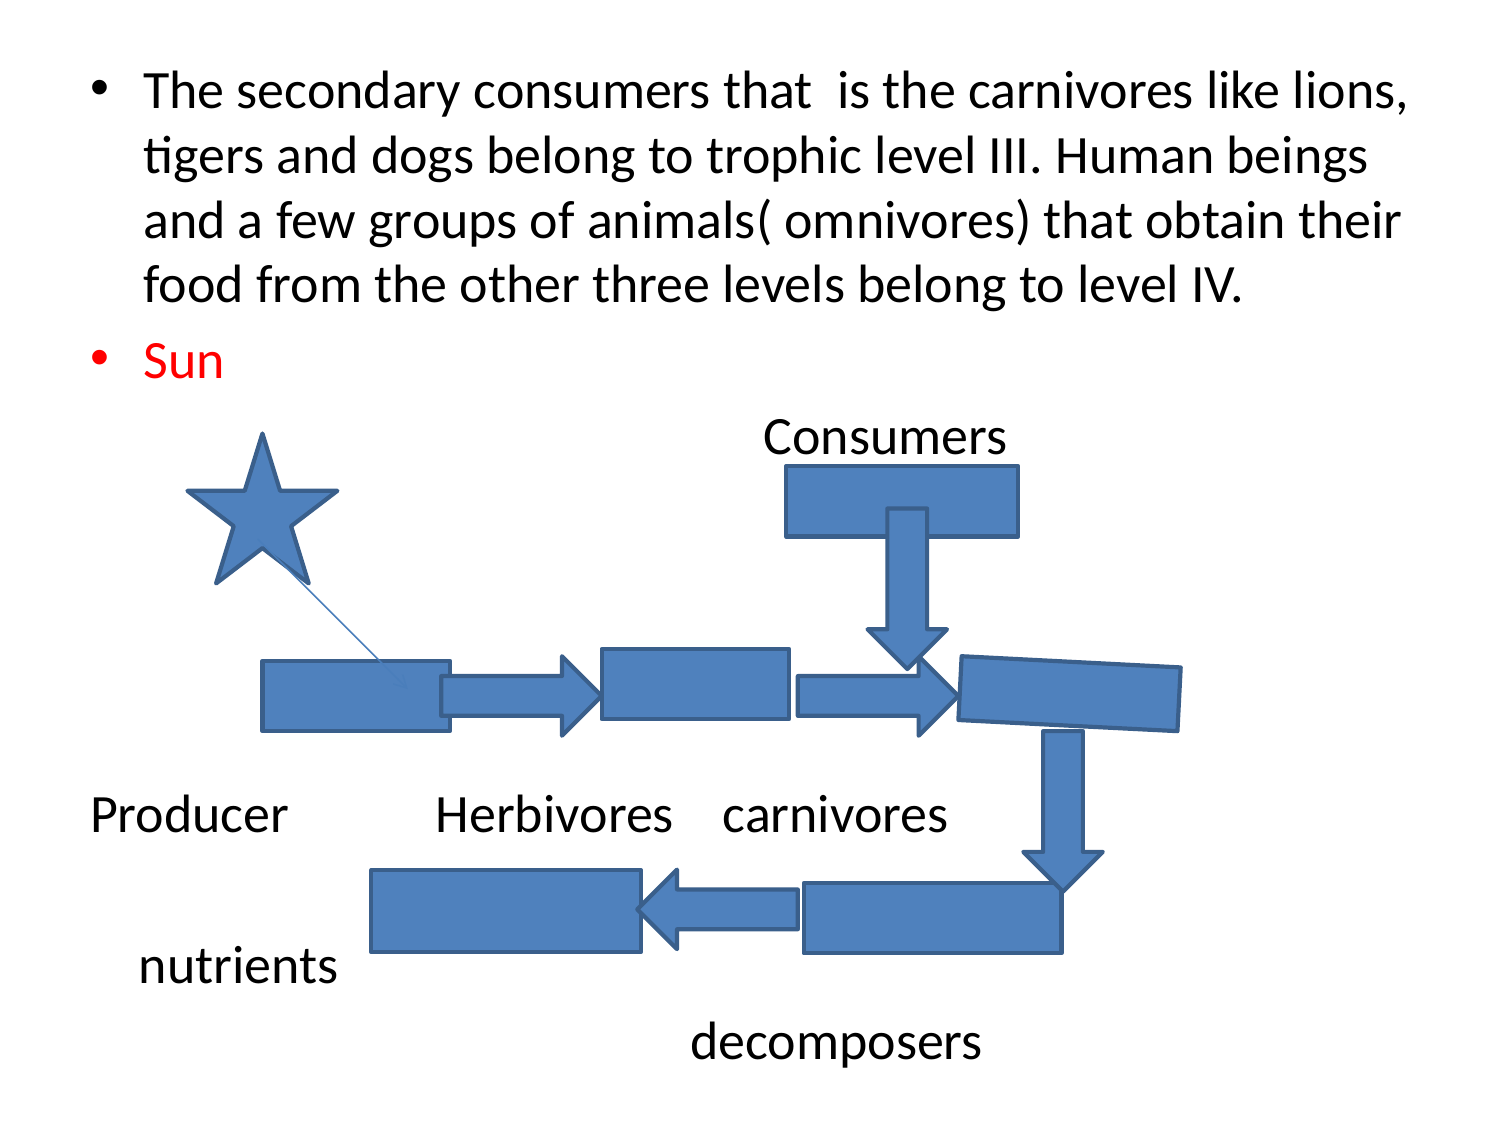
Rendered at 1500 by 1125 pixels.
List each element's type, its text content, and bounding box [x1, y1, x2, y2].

text_box [802, 881, 1064, 955]
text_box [257, 538, 408, 690]
text_box [795, 657, 961, 738]
text_box [784, 464, 1020, 539]
list The secondary consumers that is the carnivores like lions, tigers and dogs belong to trophic level III. Human beings and a few groups of animals( omnivores) that obtain their food from the other three levels belong to level IV. Sun Consumers Producer Herbivores carnivores nutrients decomposers [75, 46, 1425, 1090]
text_box [260, 659, 452, 733]
text_box [1021, 729, 1105, 894]
text_box [635, 867, 800, 952]
text_box [185, 431, 340, 586]
text_box [439, 654, 604, 738]
text_box [865, 506, 949, 672]
text_box [956, 654, 1183, 734]
text_box [369, 868, 643, 954]
text_box [600, 647, 791, 721]
